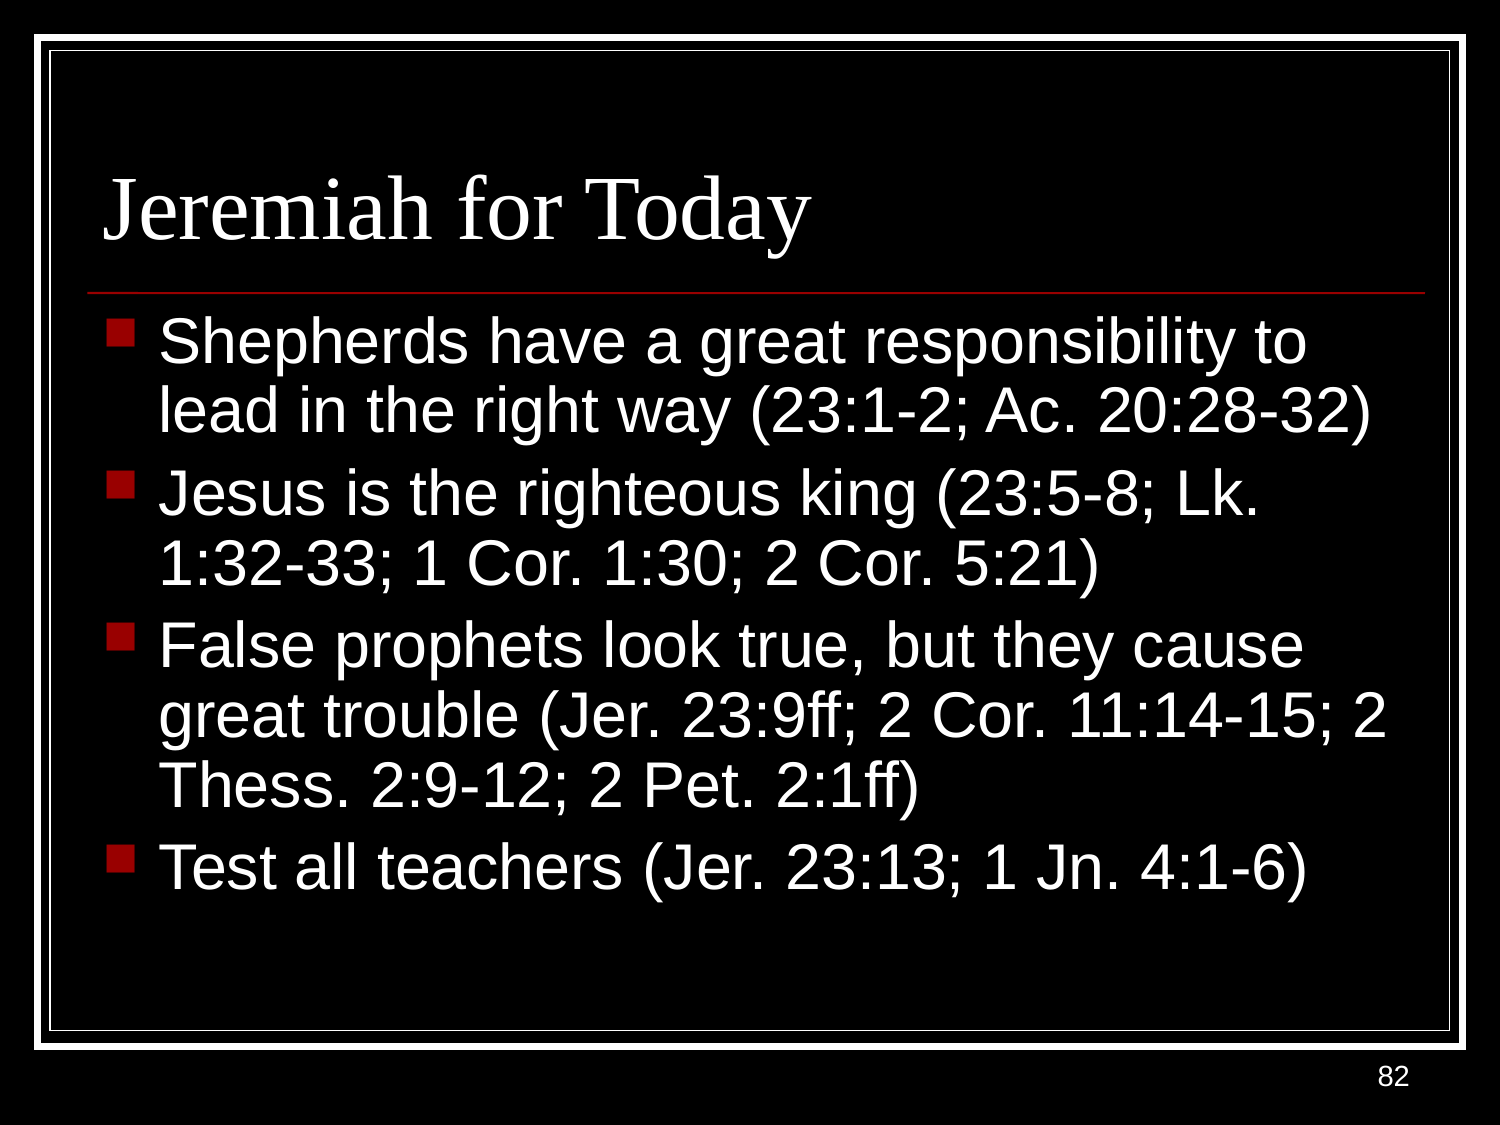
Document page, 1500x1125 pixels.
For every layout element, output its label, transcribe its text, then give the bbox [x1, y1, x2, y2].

slide_number 82 [1112, 1025, 1425, 1100]
list Shepherds have a great responsibility to lead in the right way (23:1-2; Ac. 20:28-32) Jesus is the righteous king (23:5-8; Lk. 1:32-33; 1 Cor. 1:30; 2 Cor. 5:21) False prophets look true, but they cause great trouble (Jer. 23:9ff; 2 Cor. 11:14-15; 2 Thess. 2:9-12; 2 Pet. 2:1ff) Test all teachers (Jer. 23:13; 1 Jn. 4:1-6) [87, 299, 1425, 963]
title Jeremiah for Today [87, 77, 1425, 266]
